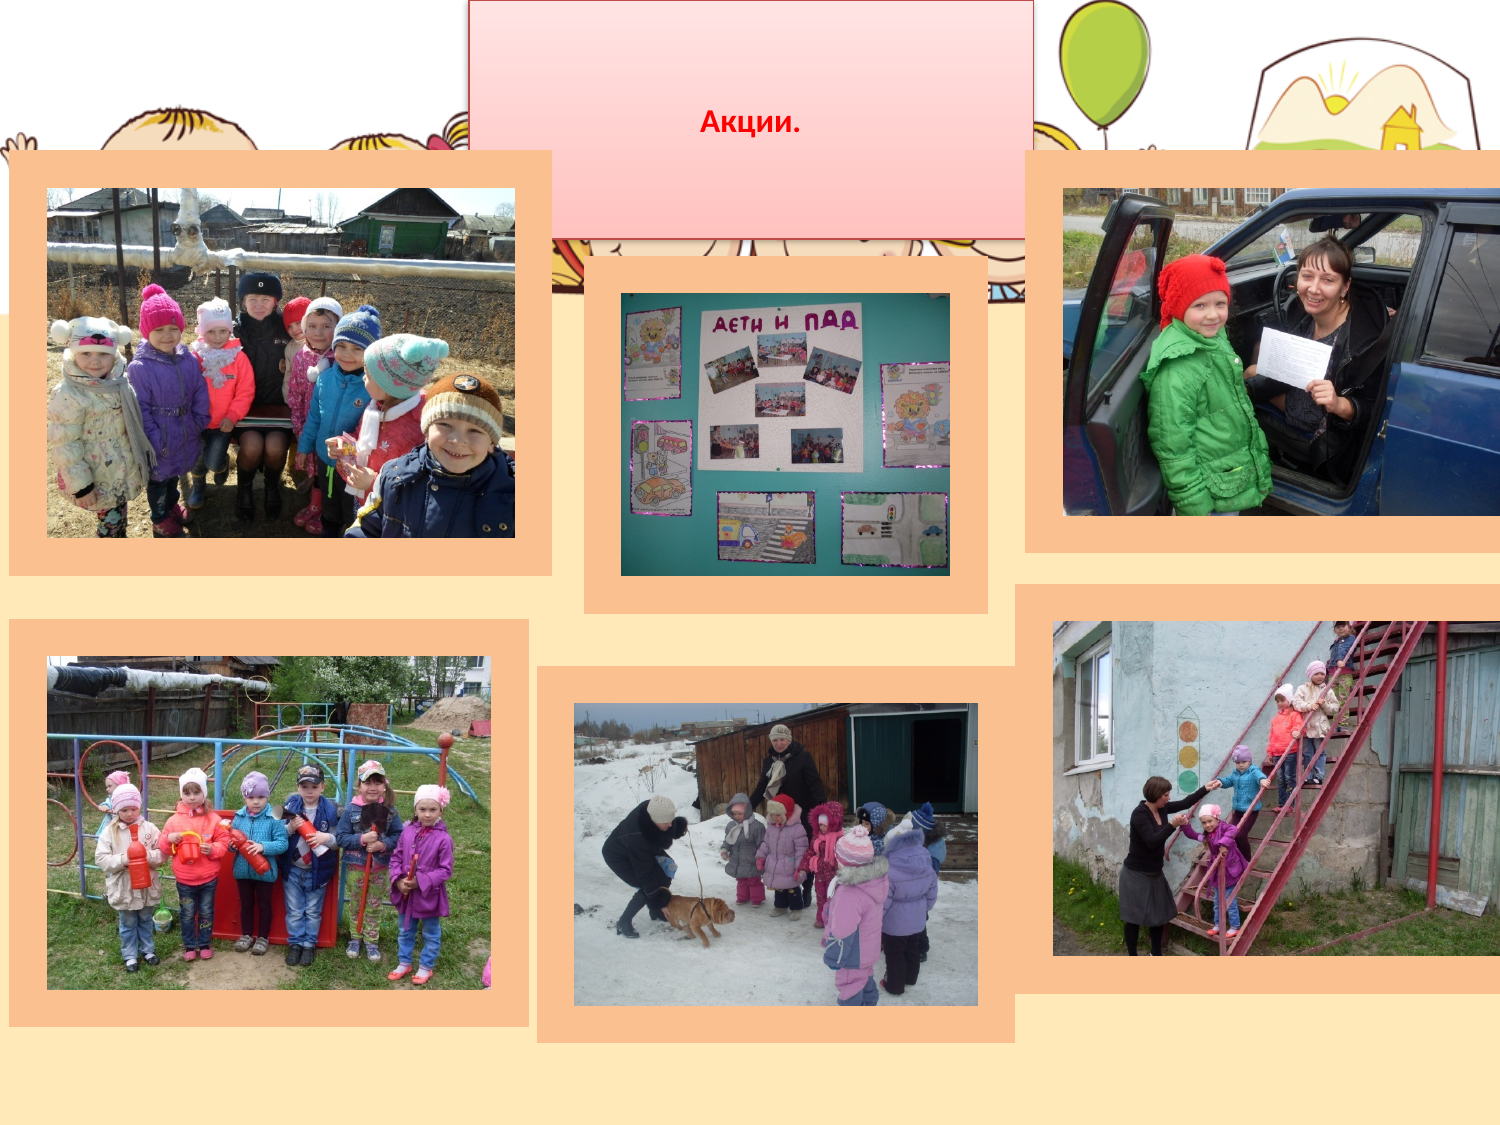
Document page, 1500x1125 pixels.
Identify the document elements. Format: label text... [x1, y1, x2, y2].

picture [1062, 187, 1500, 516]
picture [1052, 620, 1500, 957]
picture [46, 187, 515, 539]
picture [0, 1, 1500, 1125]
picture [1034, 1, 1500, 150]
picture [573, 702, 979, 1007]
list Акции. [468, 1, 1034, 240]
